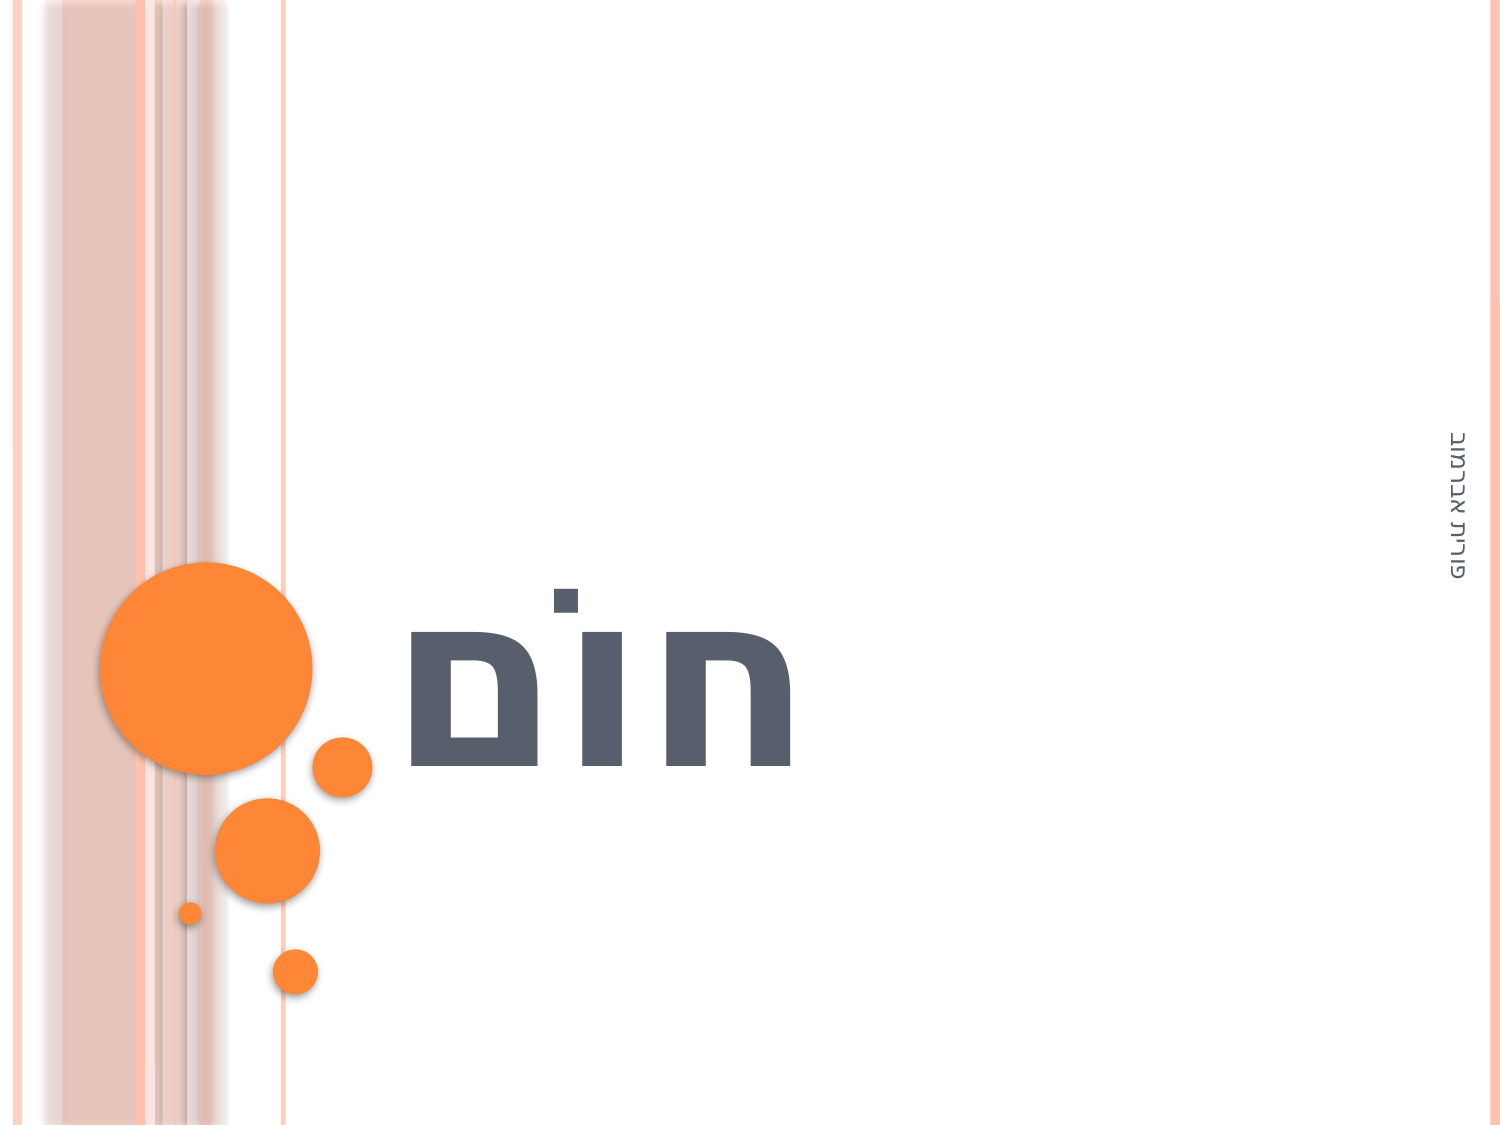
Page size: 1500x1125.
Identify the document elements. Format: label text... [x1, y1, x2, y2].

footer פורית אברמוב [1429, 417, 1493, 1018]
title חוֹם [375, 512, 1388, 824]
